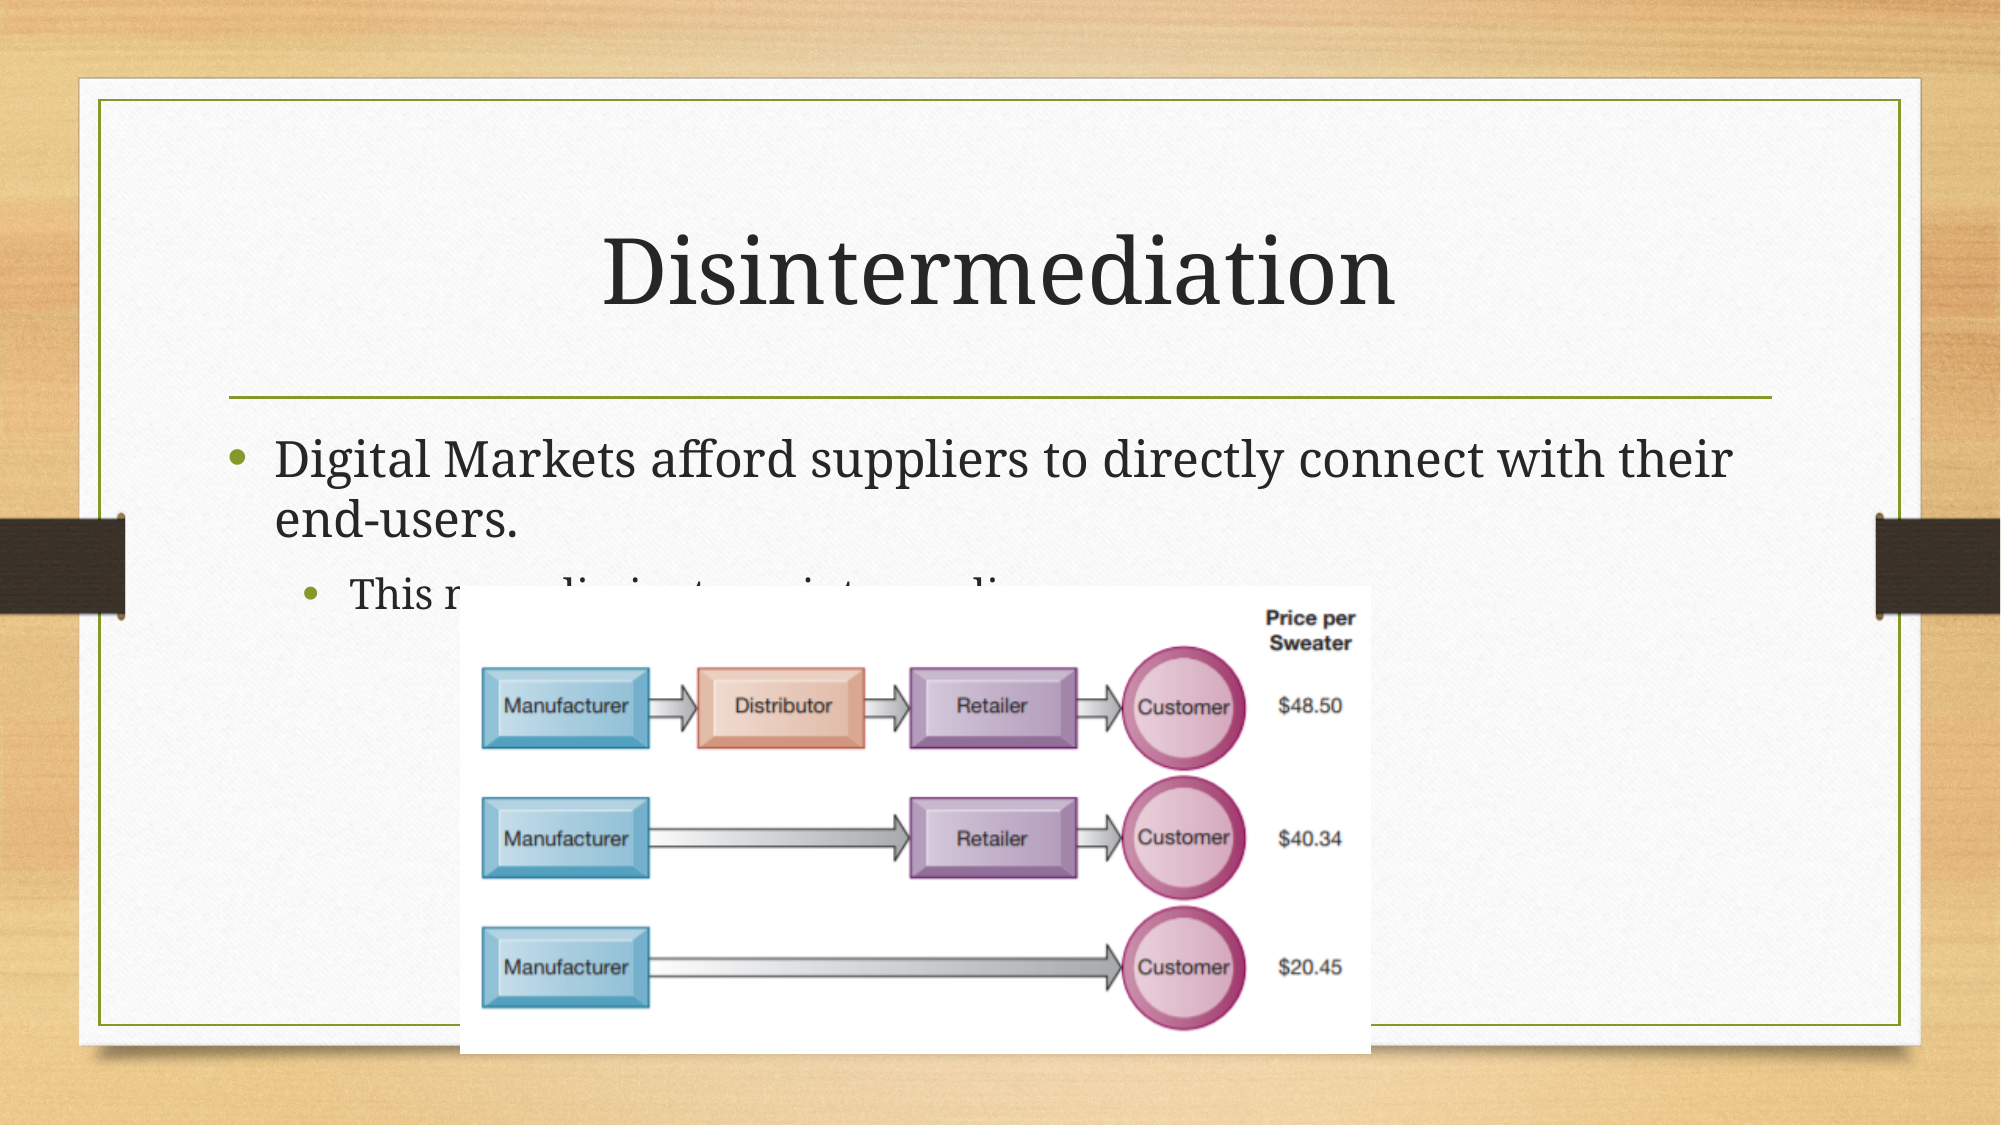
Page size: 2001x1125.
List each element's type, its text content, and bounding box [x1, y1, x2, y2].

picture [0, 0, 2001, 1125]
list Digital Markets afford suppliers to directly connect with their end-users. This may eliminate an intermediary [212, 419, 1788, 964]
title Disintermediation [212, 161, 1788, 375]
